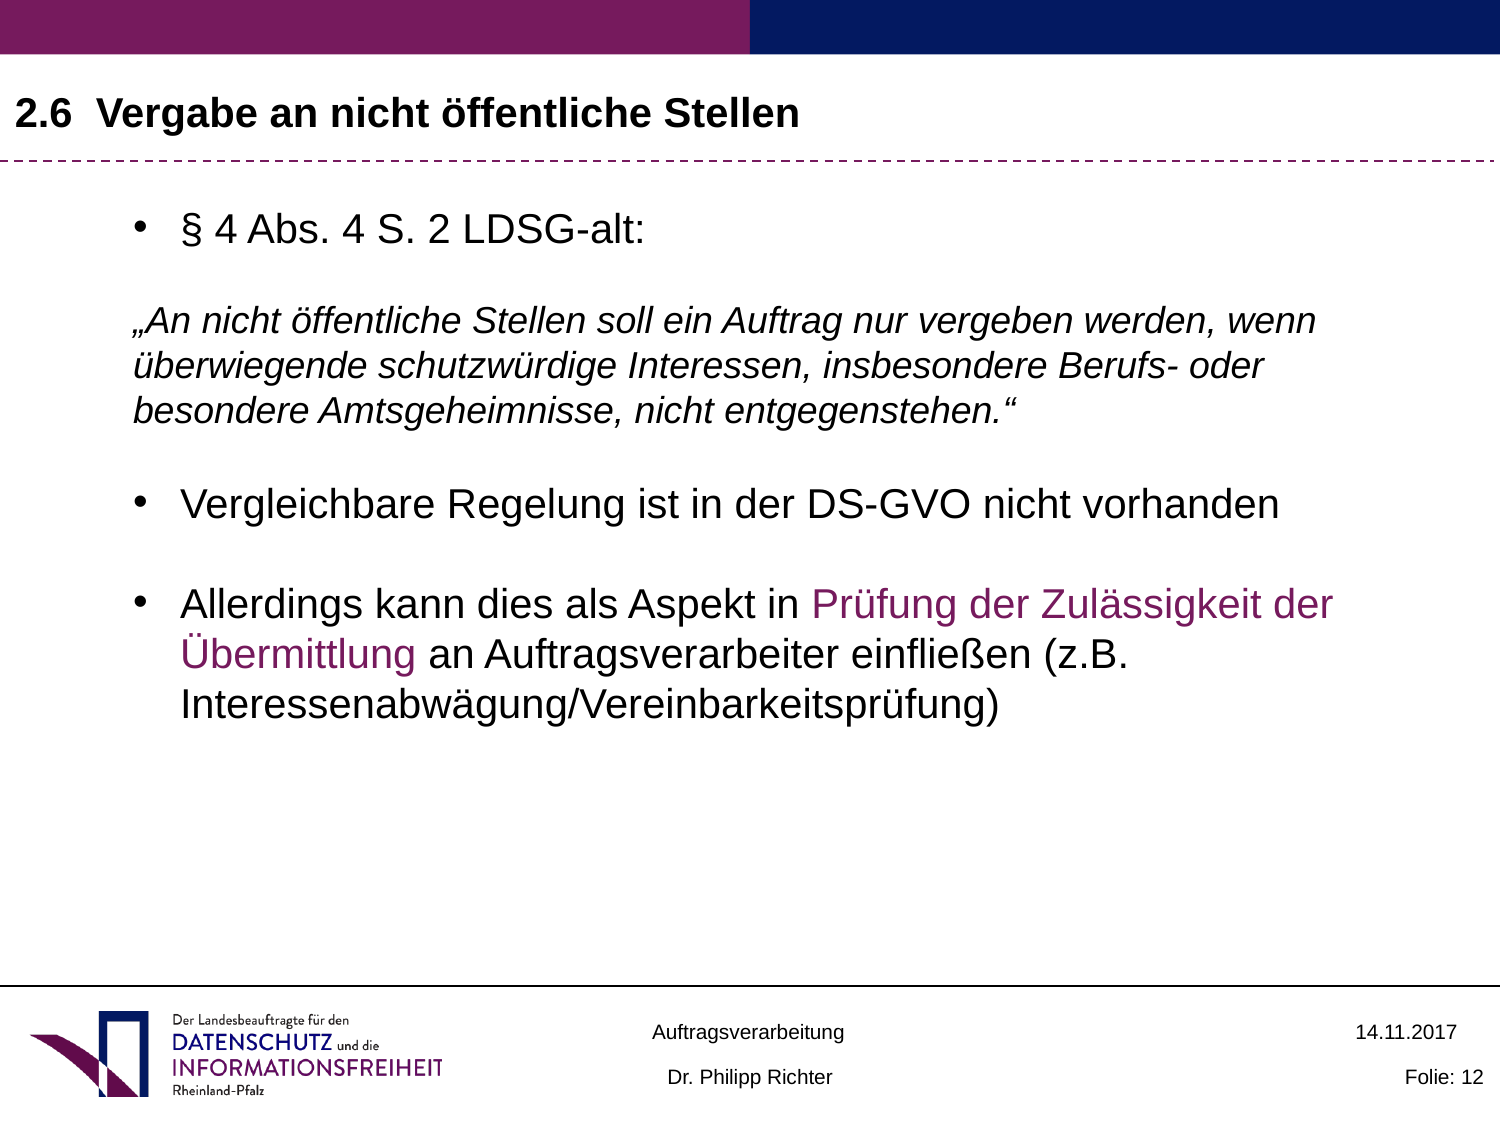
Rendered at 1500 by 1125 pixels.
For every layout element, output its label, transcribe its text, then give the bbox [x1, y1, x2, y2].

text_box 2.6 Vergabe an nicht öffentliche Stellen [0, 78, 1453, 143]
text_box § 4 Abs. 4 S. 2 LDSG-alt: „An nicht öffentliche Stellen soll ein Auftrag nur vergeben werden, wenn überwiegende schutzwürdige Interessen, insbesondere Berufs- oder besondere Amtsgeheimnisse, nicht entgegenstehen.“ Vergleichbare Regelung ist in der DS-GVO nicht vorhanden Allerdings kann dies als Aspekt in Prüfung der Zulässigkeit der Übermittlung an Auftragsverarbeiter einfließen (z.B. Interessenabwägung/Vereinbarkeitsprüfung) [118, 194, 1408, 869]
